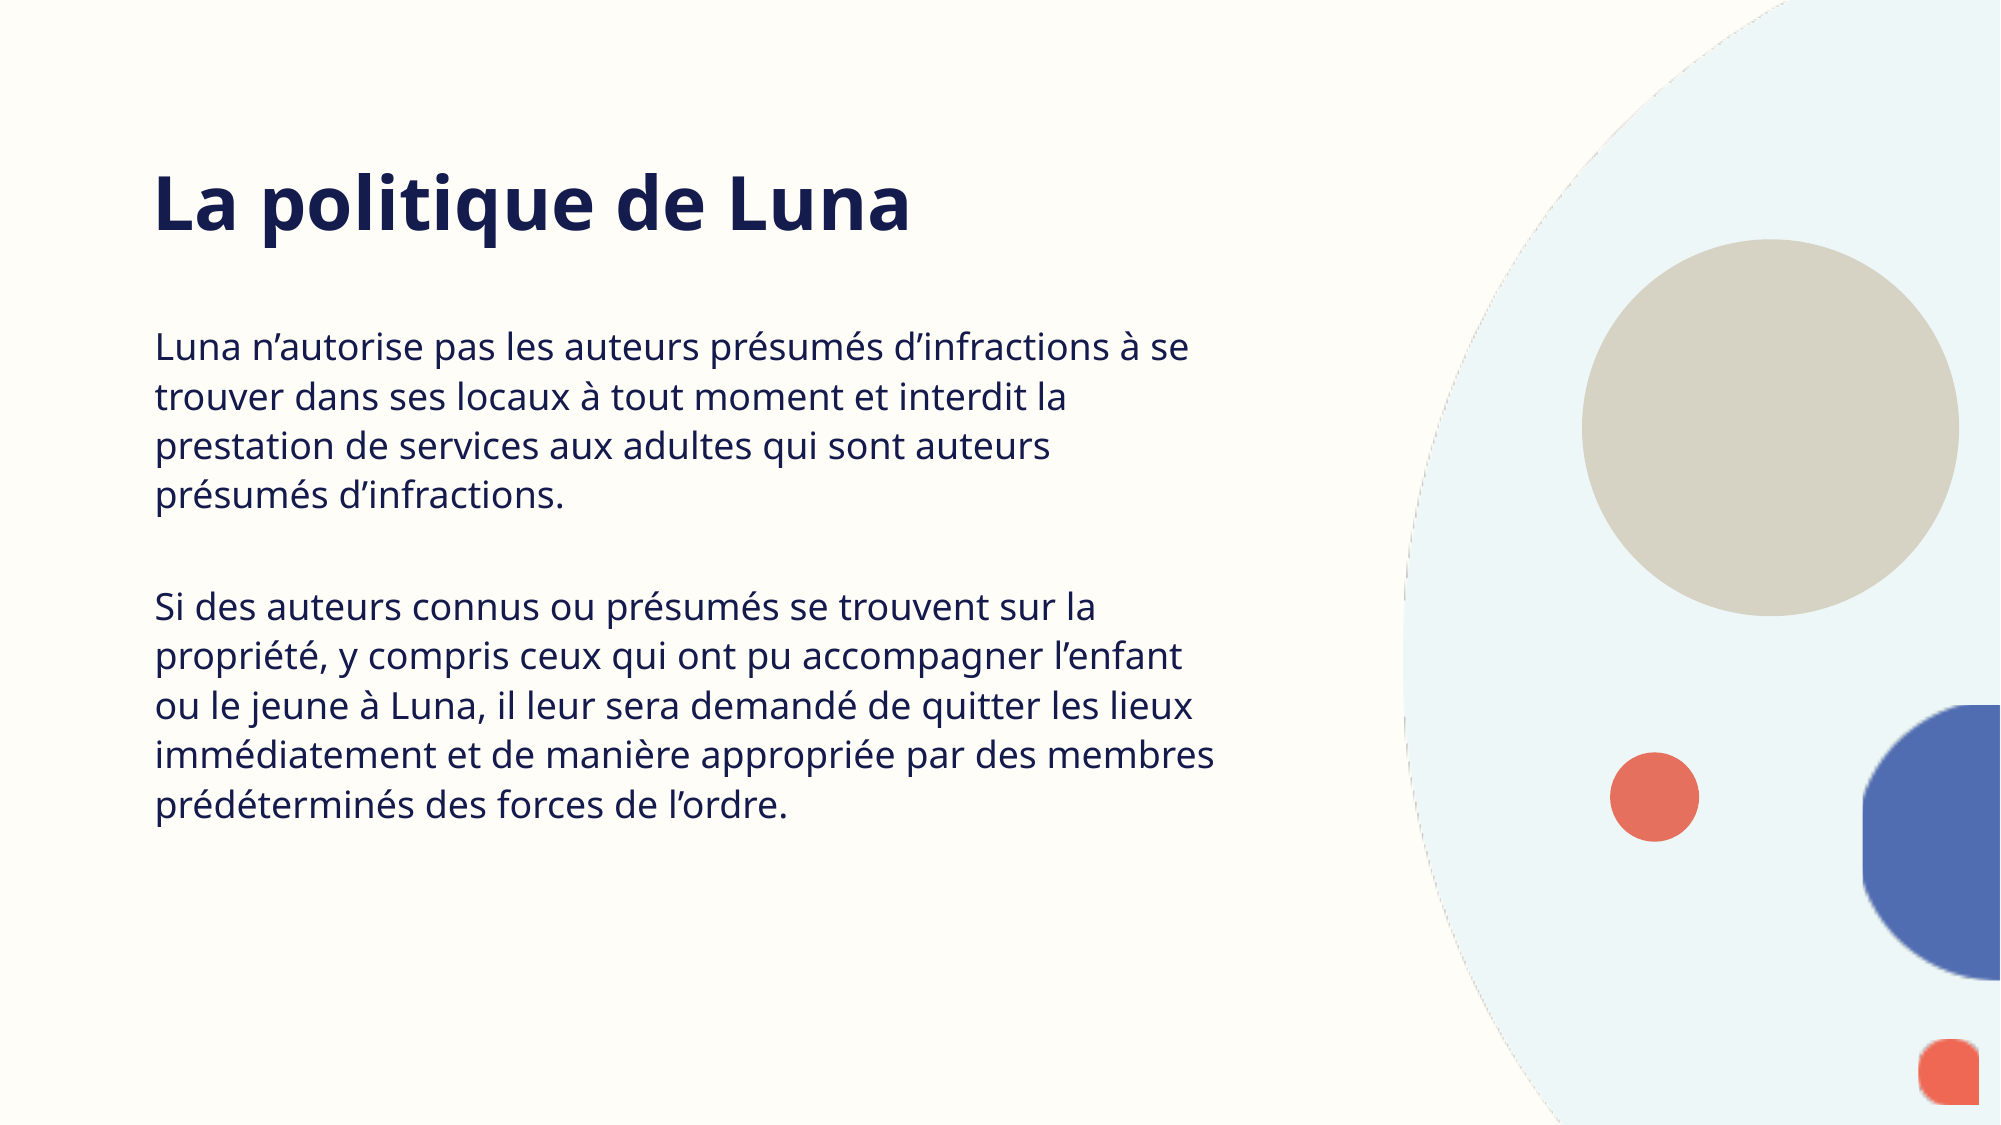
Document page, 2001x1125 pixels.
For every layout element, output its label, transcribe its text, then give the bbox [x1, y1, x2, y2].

title La politique de Luna [137, 158, 1032, 310]
list Luna n’autorise pas les auteurs présumés d’infractions à se trouver dans ses locaux à tout moment et interdit la prestation de services aux adultes qui sont auteurs présumés d’infractions. Si des auteurs connus ou présumés se trouvent sur la propriété, y compris ceux qui ont pu accompagner l’enfant ou le jeune à Luna, il leur sera demandé de quitter les lieux immédiatement et de manière appropriée par des membres prédéterminés des forces de l’ordre. [102, 310, 1248, 1000]
